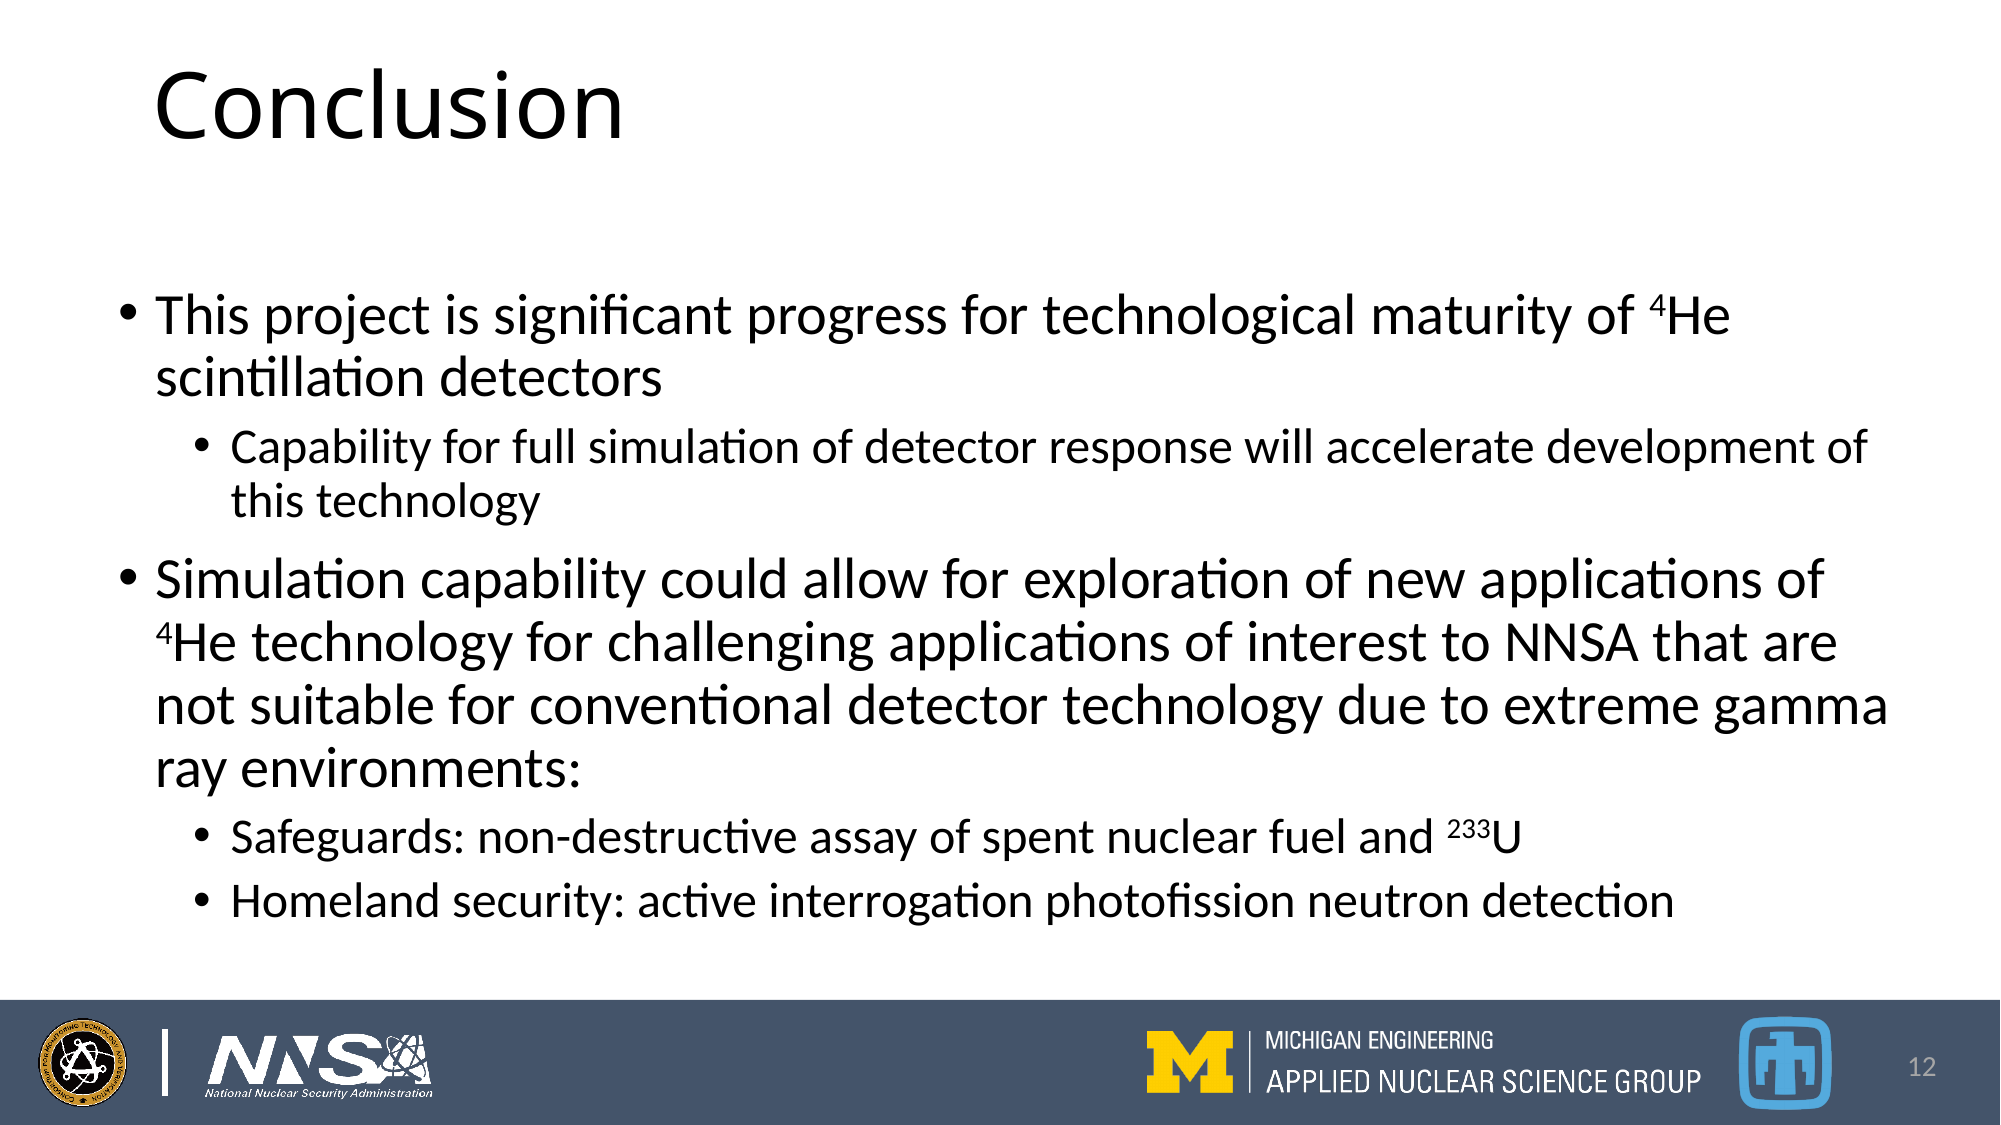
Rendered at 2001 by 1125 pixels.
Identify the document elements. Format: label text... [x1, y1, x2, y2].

picture [38, 1018, 127, 1107]
title Conclusion [137, 0, 2000, 218]
list This project is significant progress for technological maturity of 4He scintillation detectors Capability for full simulation of detector response will accelerate development of this technology Simulation capability could allow for exploration of new applications of 4He technology for challenging applications of interest to NNSA that are not suitable for conventional detector technology due to extreme gamma ray environments: Safeguards: non-destructive assay of spent nuclear fuel and 233U Homeland security: active interrogation photofission neutron detection [103, 276, 1935, 991]
picture [194, 1014, 443, 1110]
picture [1734, 1013, 1835, 1114]
picture [1147, 1031, 1729, 1093]
